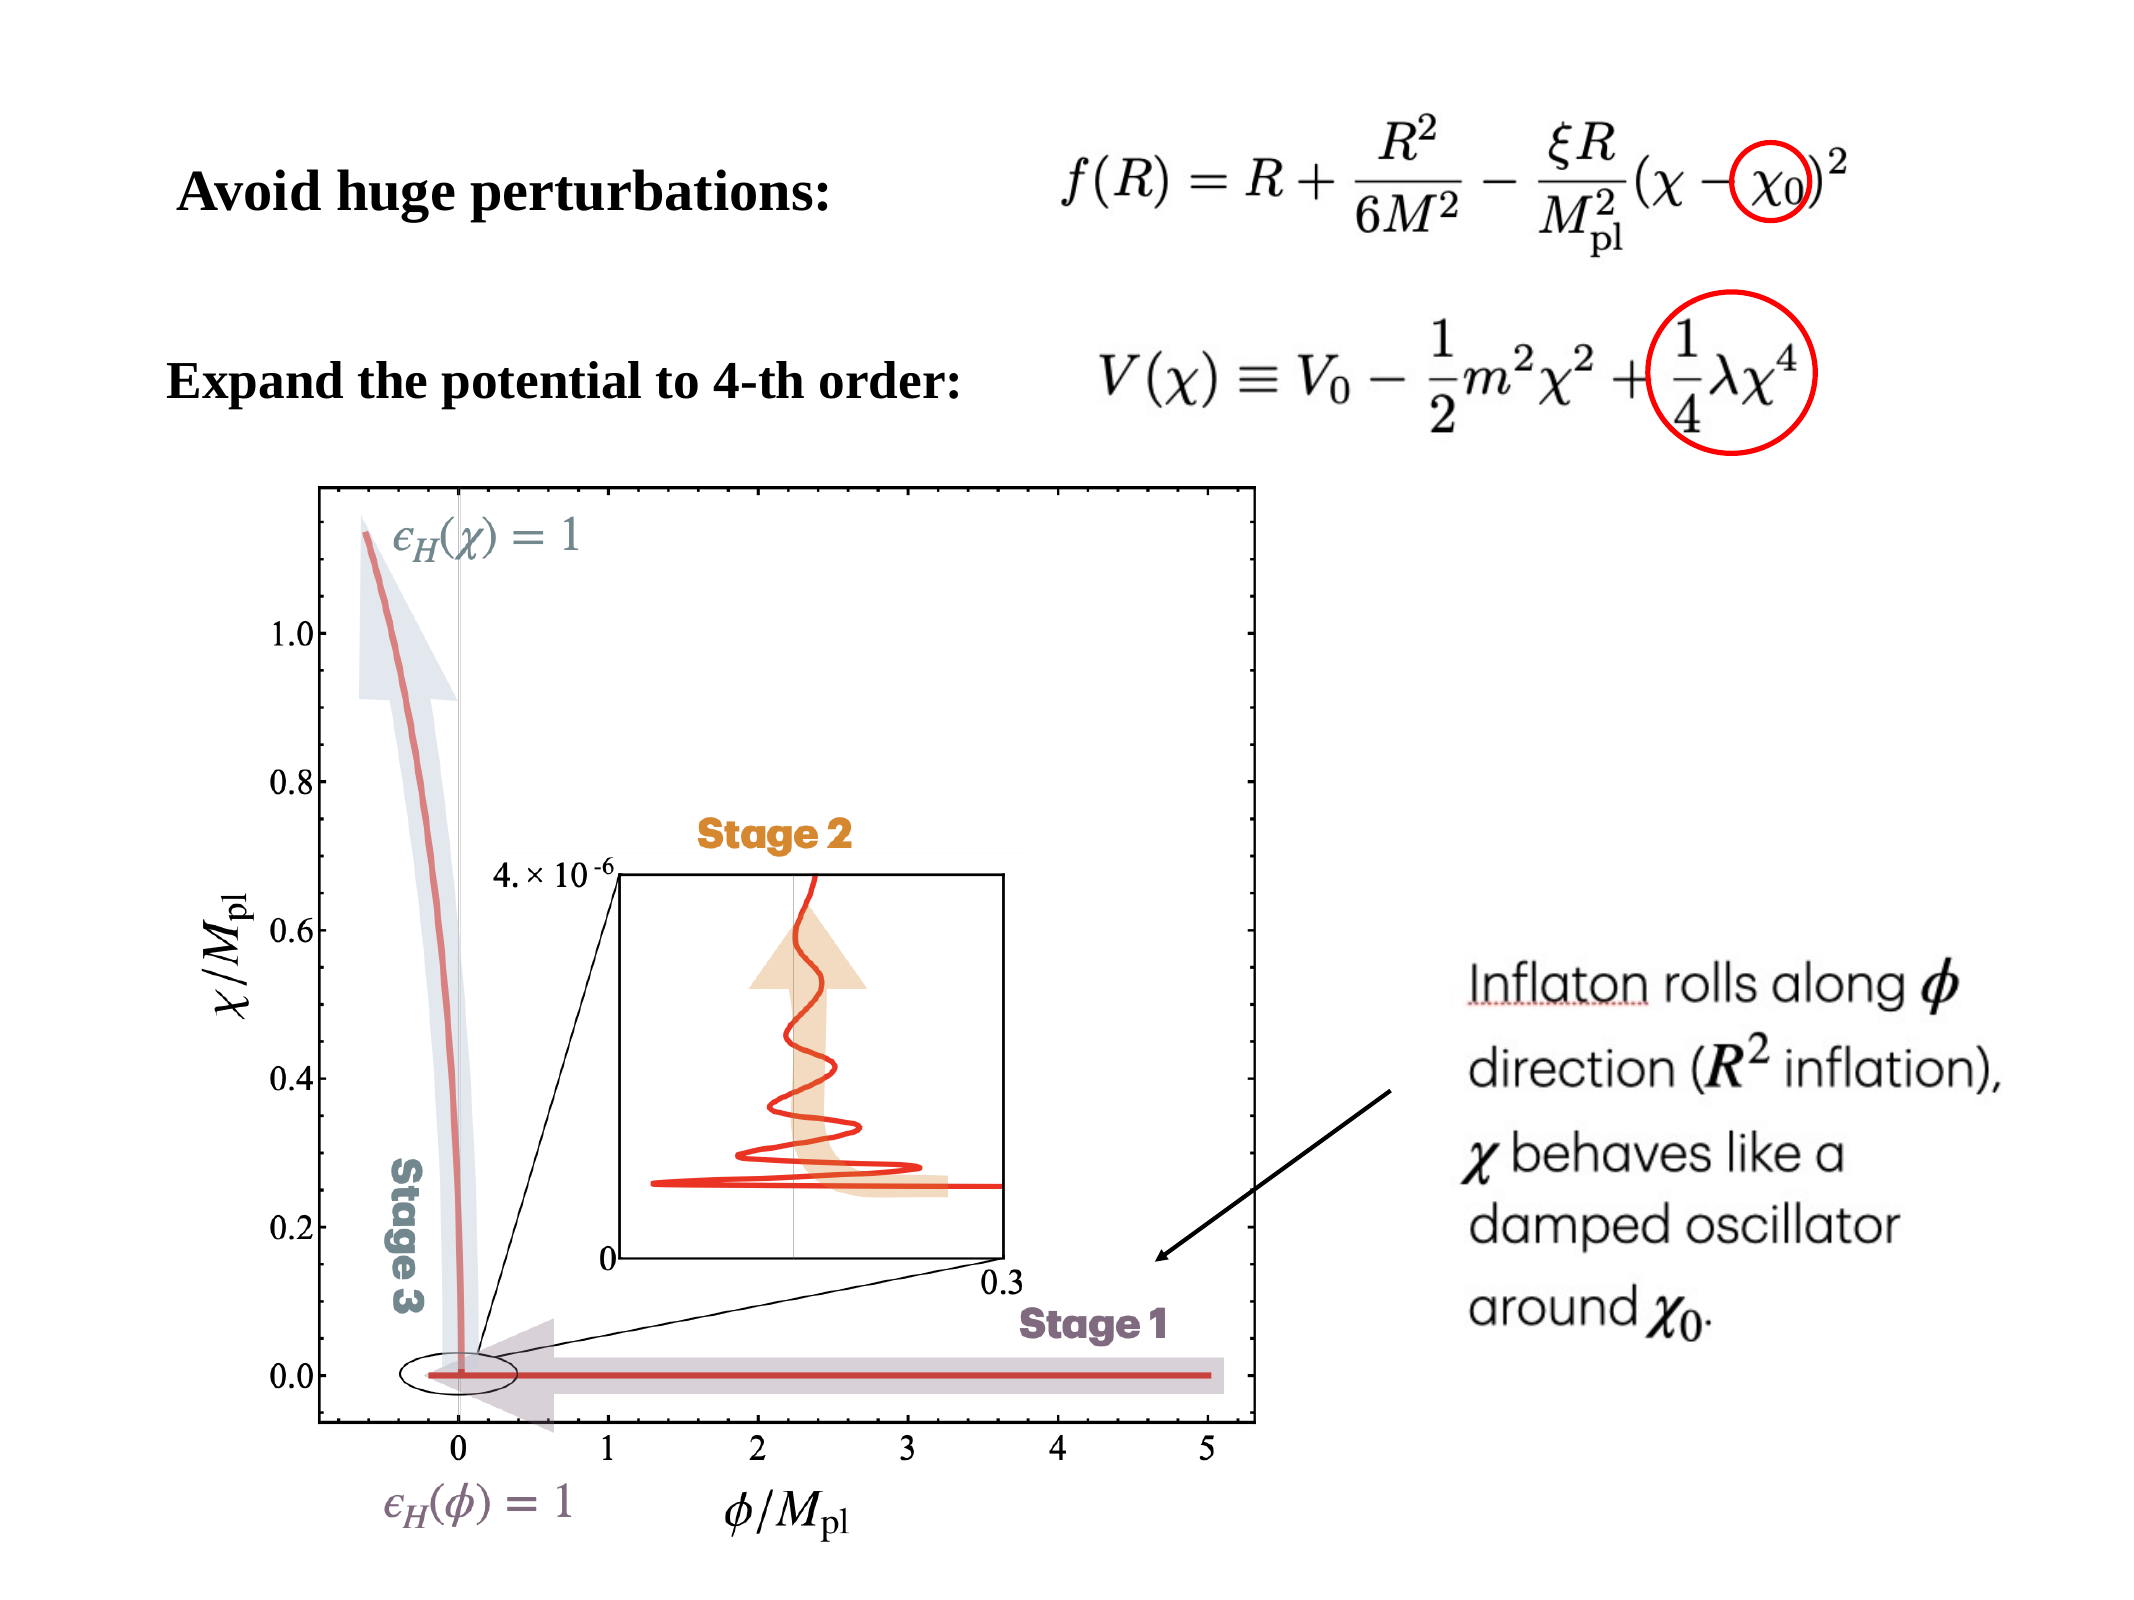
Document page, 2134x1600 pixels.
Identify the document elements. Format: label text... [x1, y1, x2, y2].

text_box [1801, 327, 1816, 418]
picture [191, 486, 1348, 1549]
text_box [1684, 291, 1779, 306]
text_box Expand the potential to 4-th order: [151, 337, 980, 417]
picture [1097, 306, 1801, 449]
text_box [1154, 1090, 1391, 1262]
text_box Avoid huge perturbations: [168, 143, 843, 231]
text_box [1704, 449, 1759, 454]
picture [1046, 101, 1852, 269]
picture [1449, 927, 2014, 1367]
